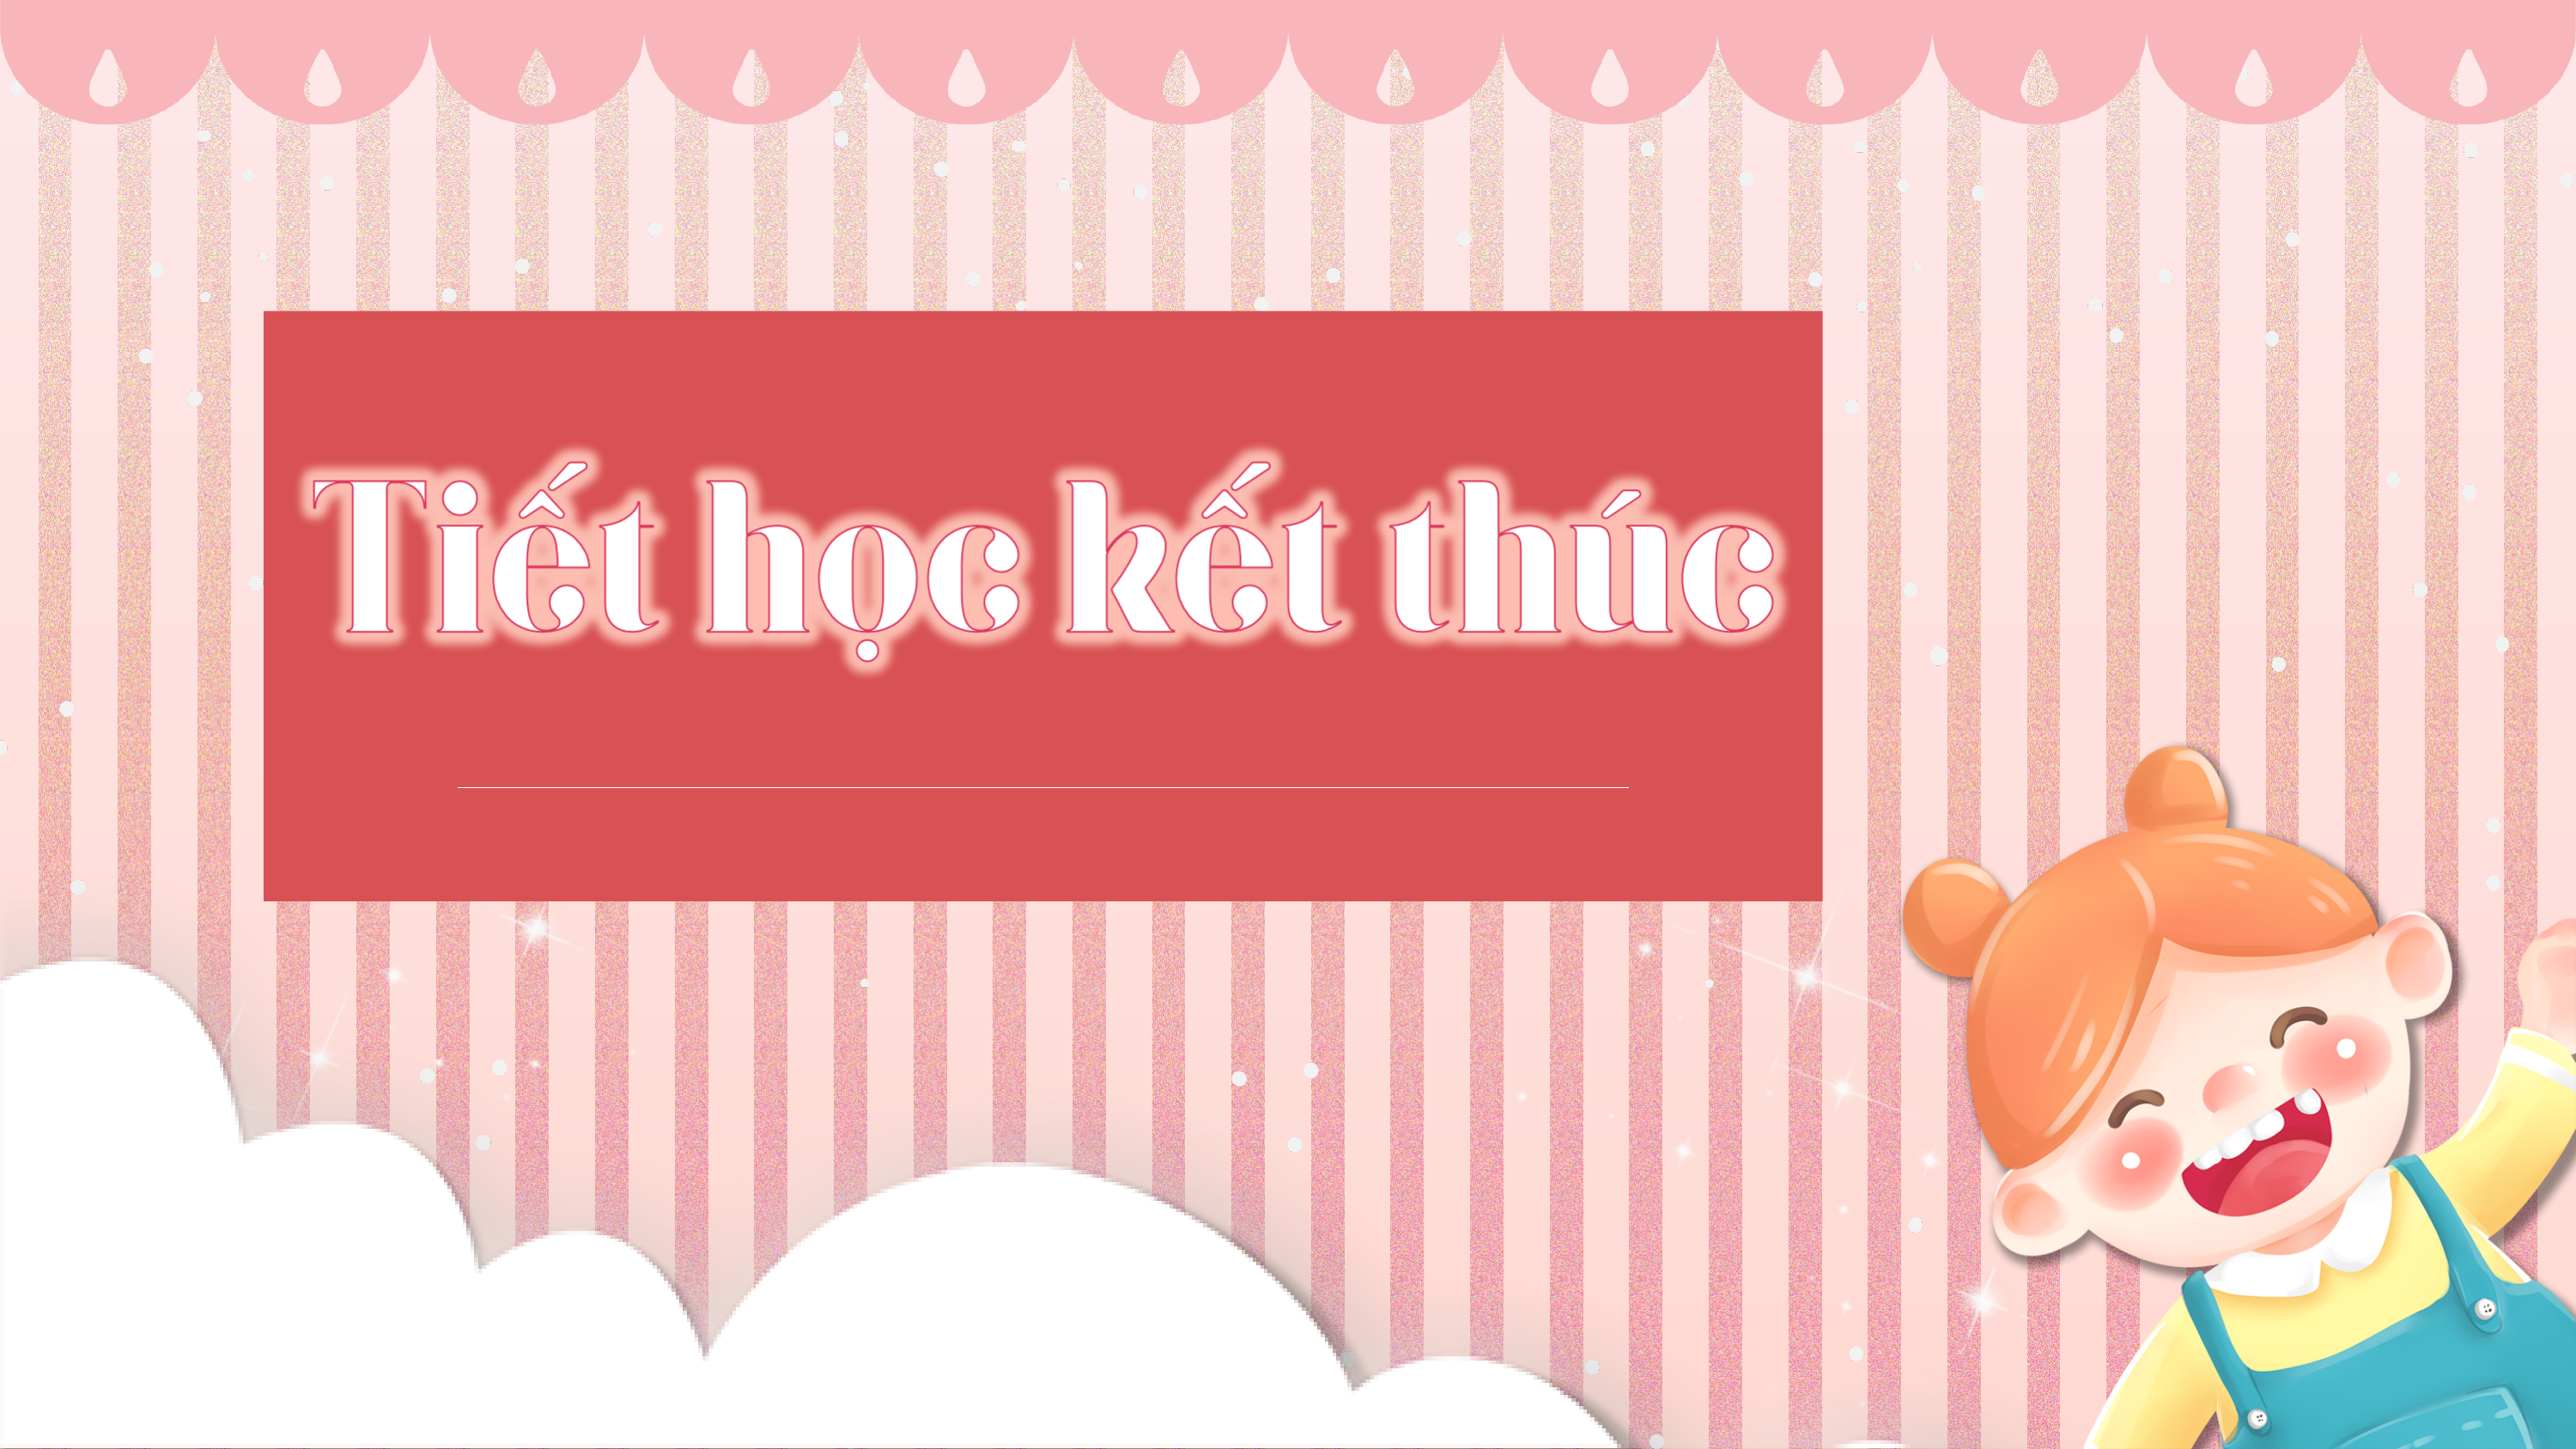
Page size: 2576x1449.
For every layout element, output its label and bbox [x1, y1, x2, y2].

text_box [262, 309, 1825, 394]
text_box [262, 712, 1825, 903]
picture [0, 0, 2576, 1449]
